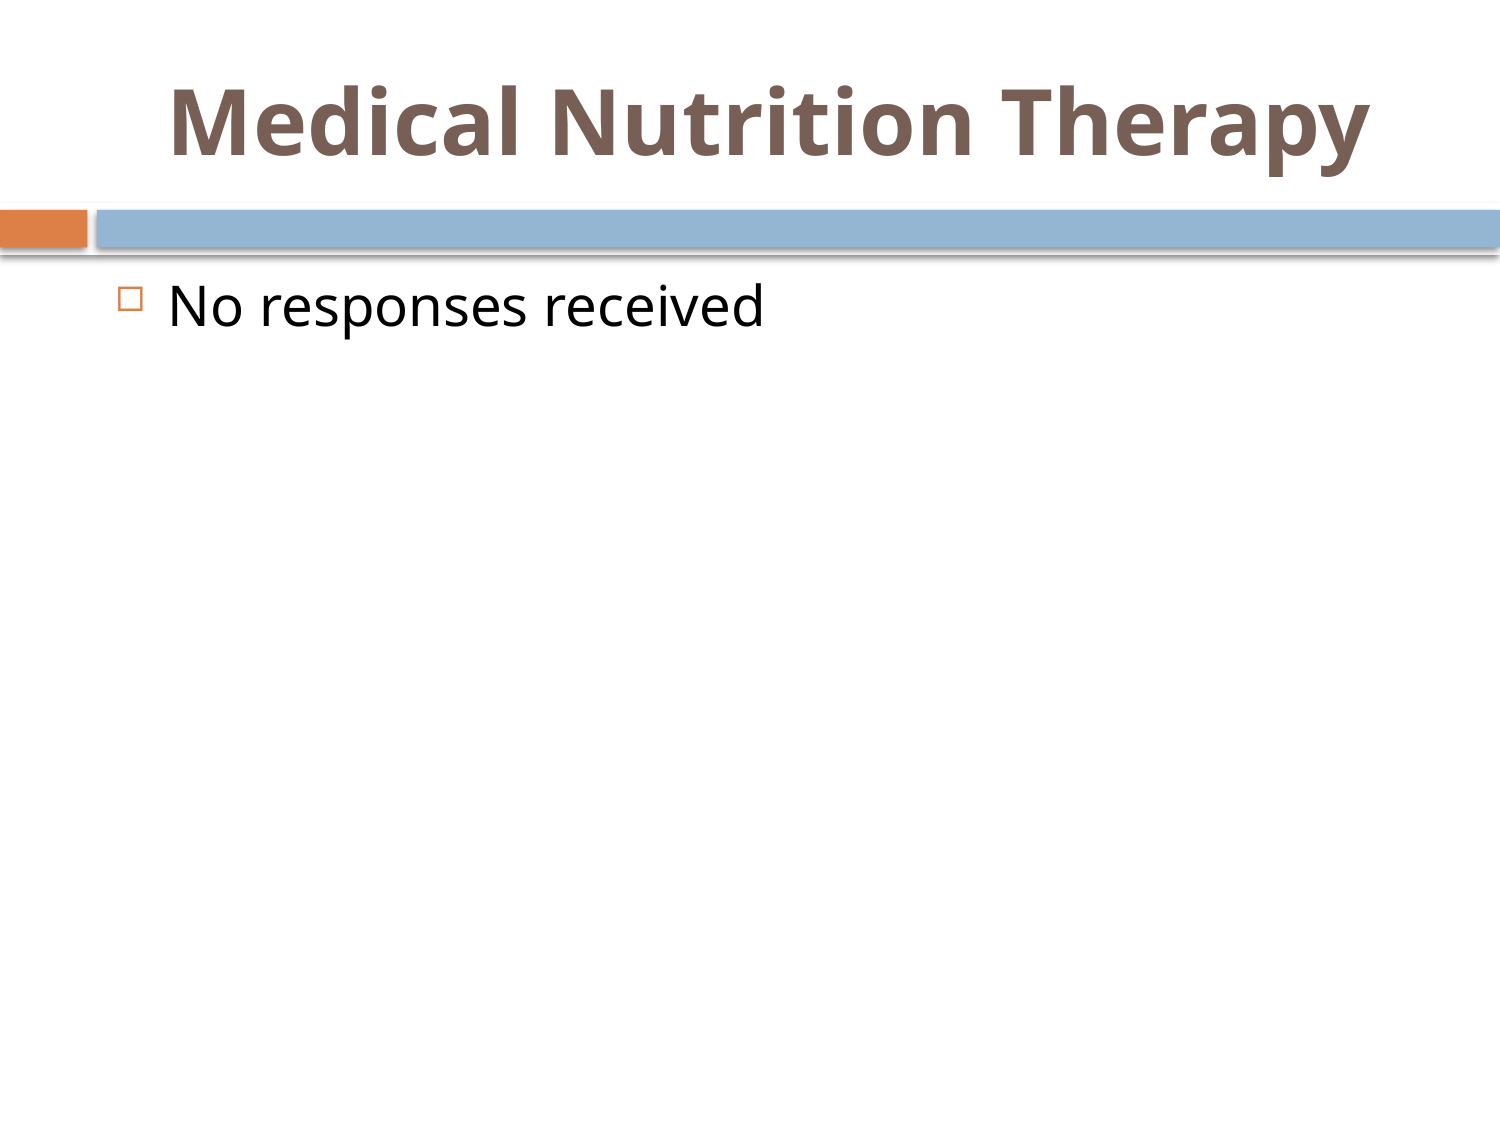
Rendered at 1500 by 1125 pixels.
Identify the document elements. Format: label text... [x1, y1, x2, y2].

title Medical Nutrition Therapy [100, 37, 1439, 201]
list No responses received [100, 262, 1439, 1001]
